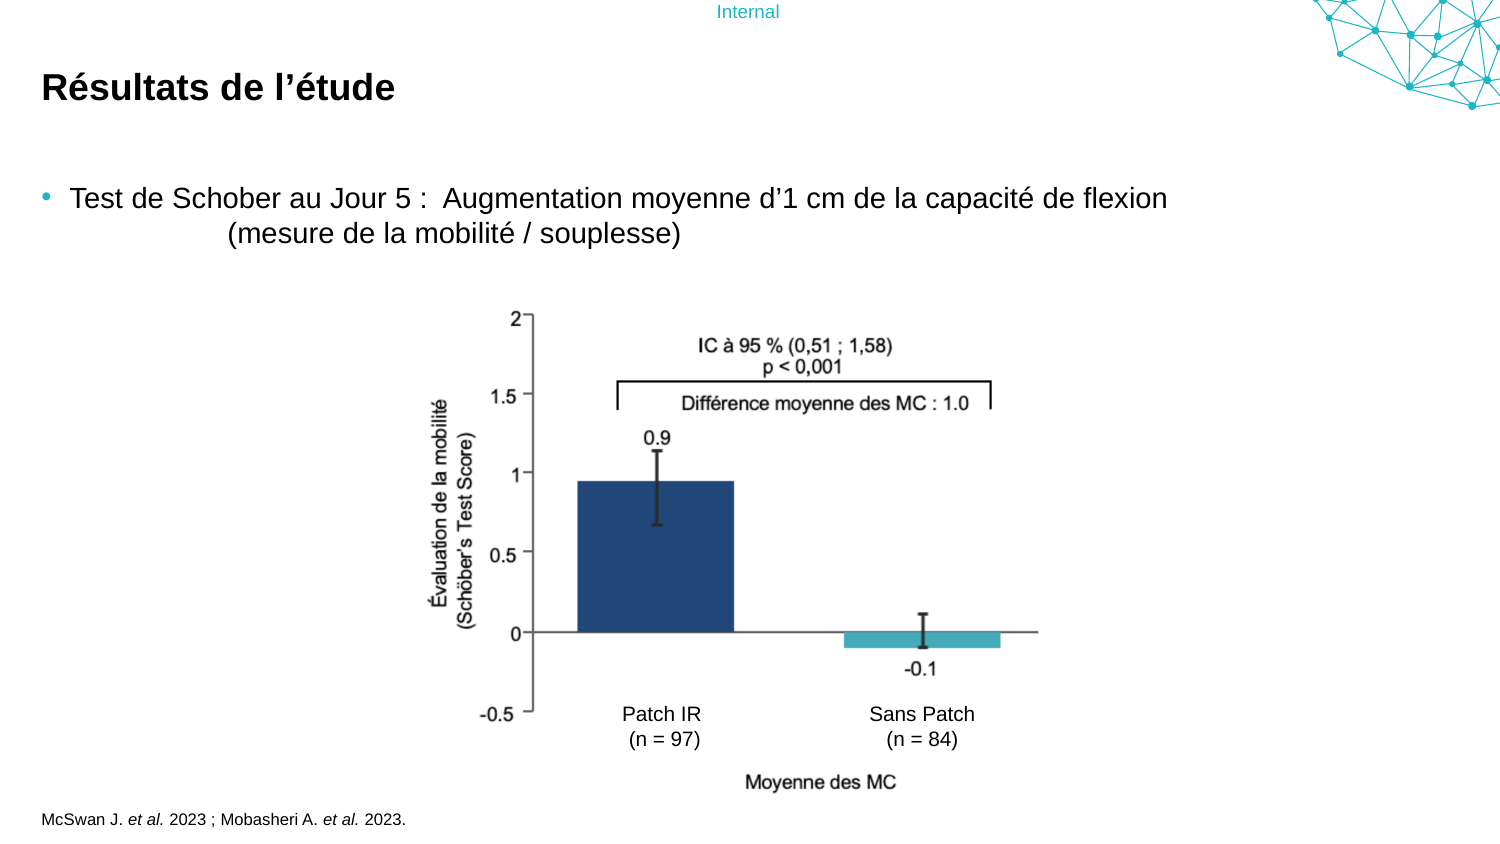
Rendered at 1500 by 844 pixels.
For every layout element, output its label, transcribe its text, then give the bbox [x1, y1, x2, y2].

picture [271, 264, 1240, 809]
list McSwan J. et al. 2023 ; Mobasheri A. et al. 2023. [41, 808, 1167, 830]
list Test de Schober au Jour 5 : Augmentation moyenne d’1 cm de la capacité de flexion (mesure de la mobilité / souplesse) [41, 135, 1463, 295]
title Résultats de l’étude [41, 67, 1463, 109]
